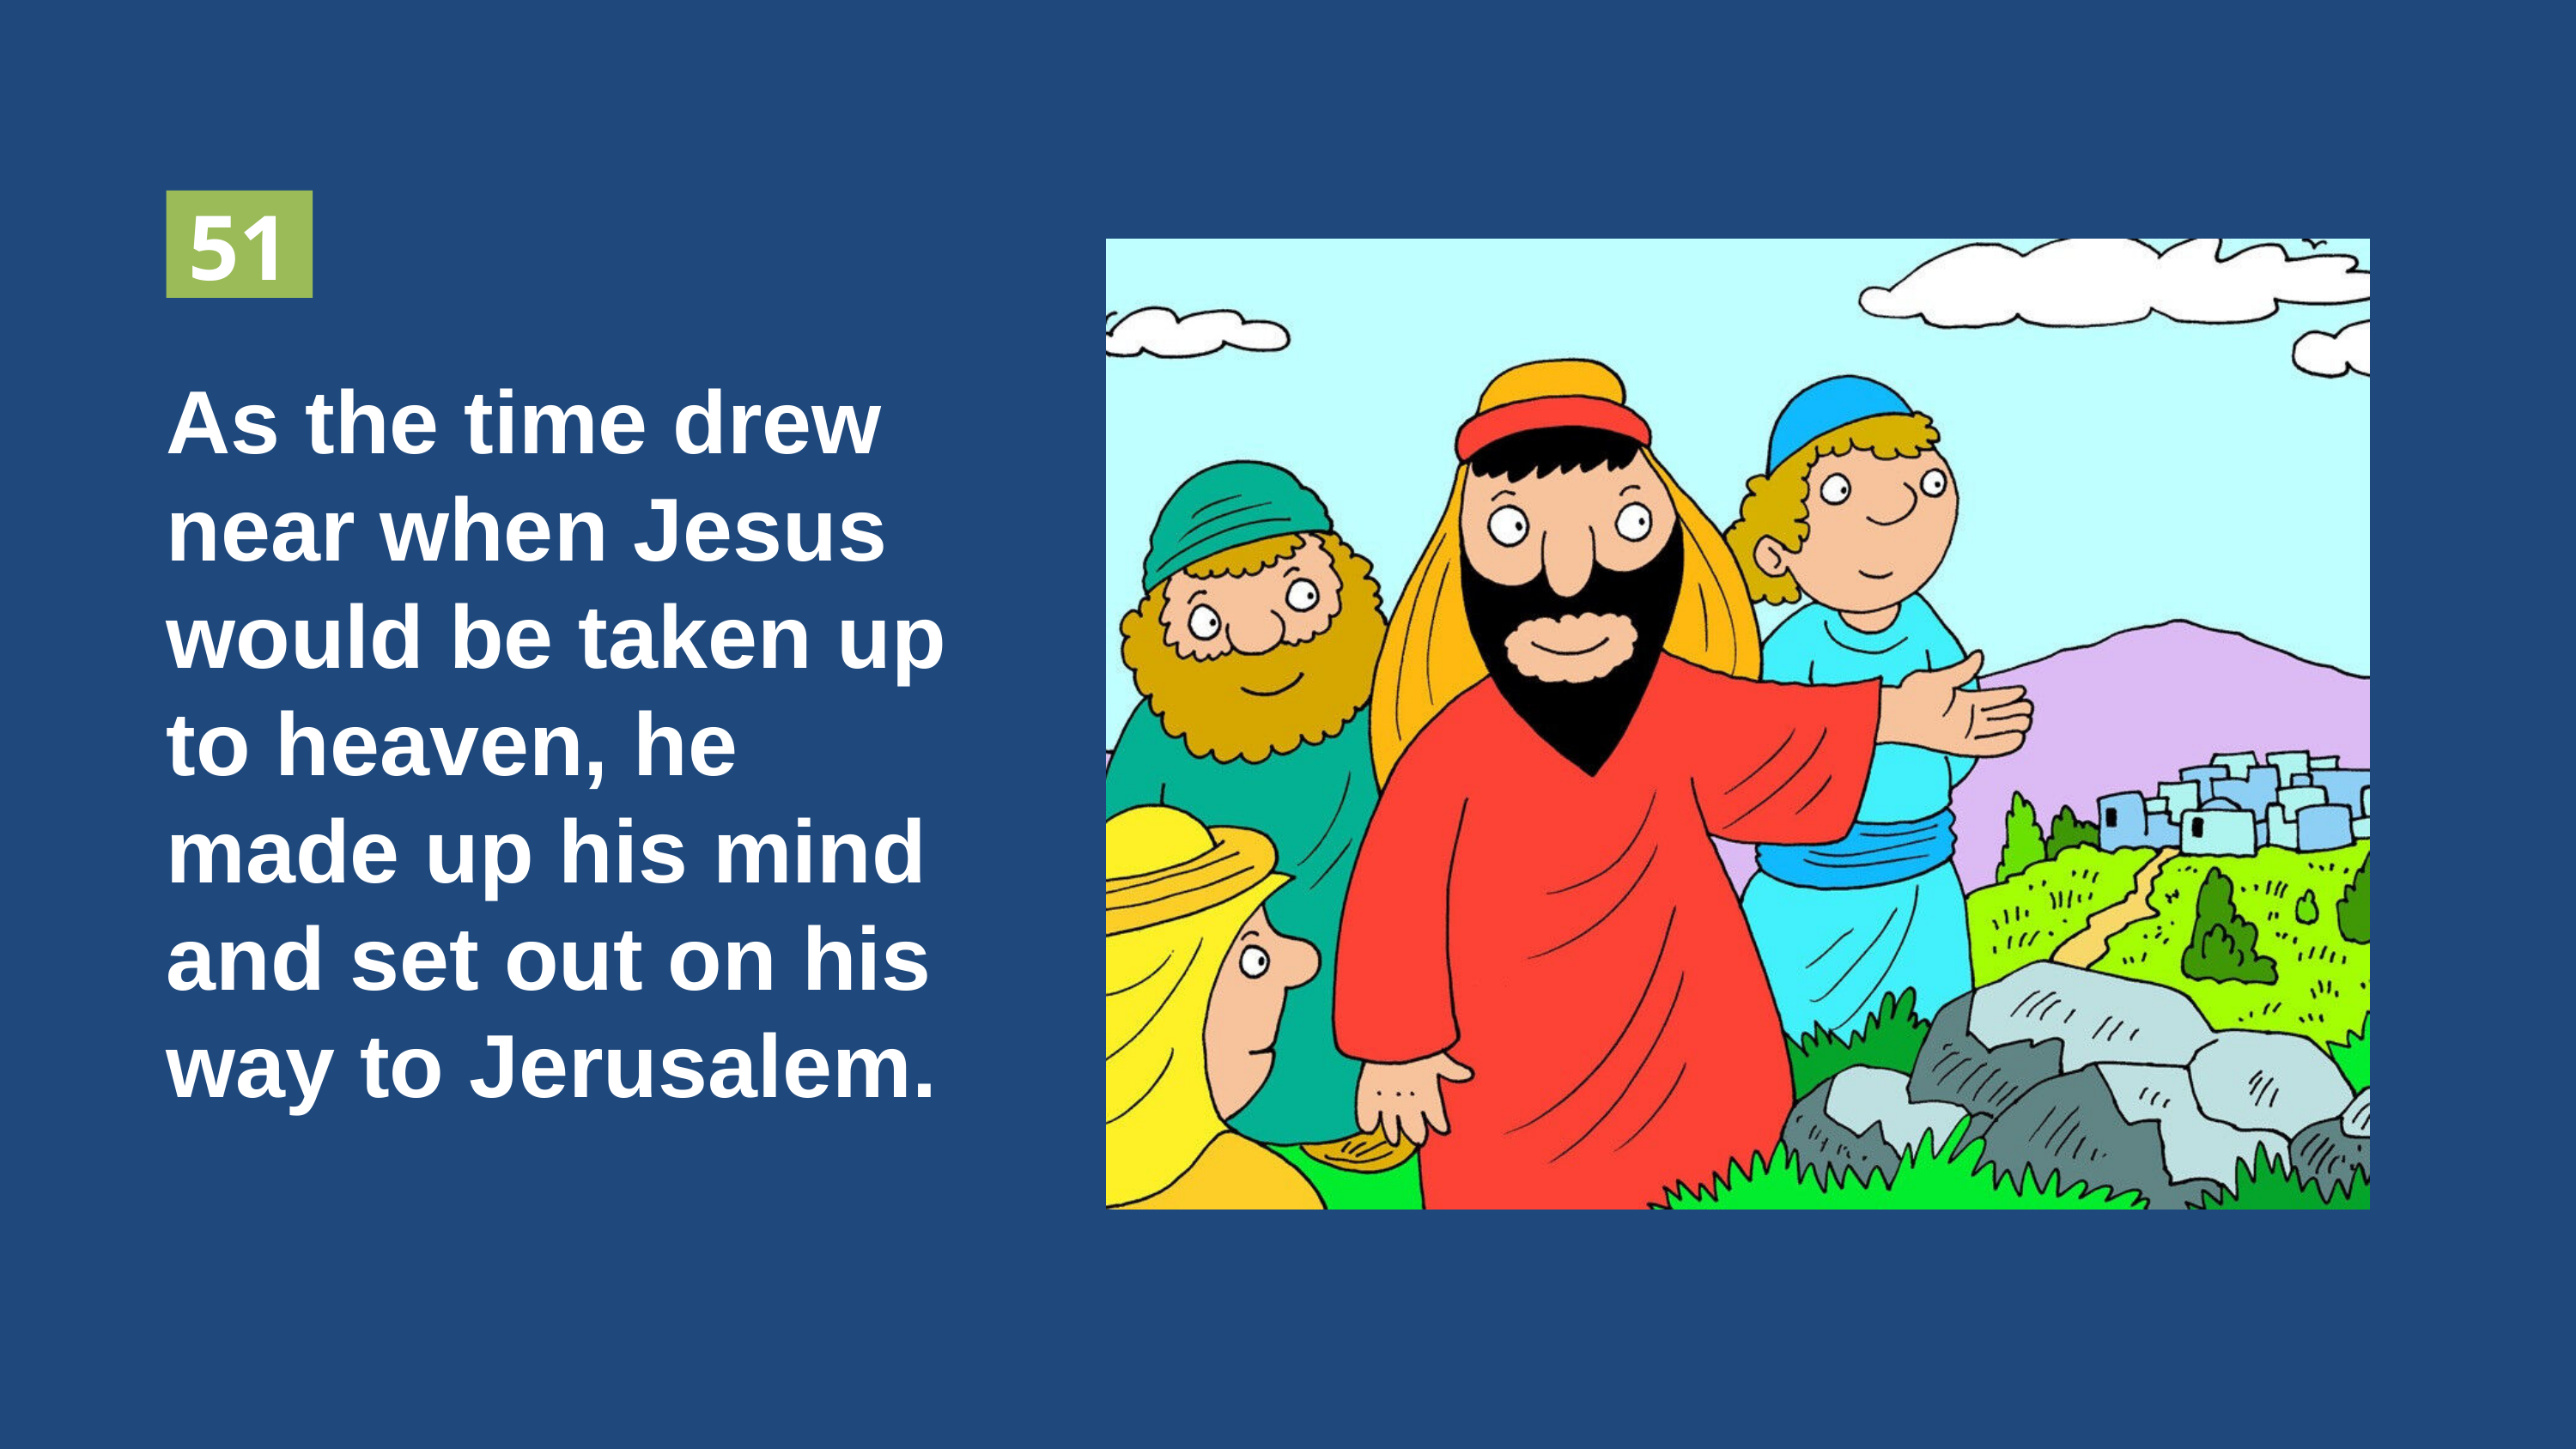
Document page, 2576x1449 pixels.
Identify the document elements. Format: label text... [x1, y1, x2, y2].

picture [1105, 239, 2370, 1210]
text_box 51 [166, 190, 313, 298]
text_box As the time drew near when Jesus would be taken up to heaven, he made up his mind and set out on his way to Jerusalem. [166, 364, 985, 1116]
